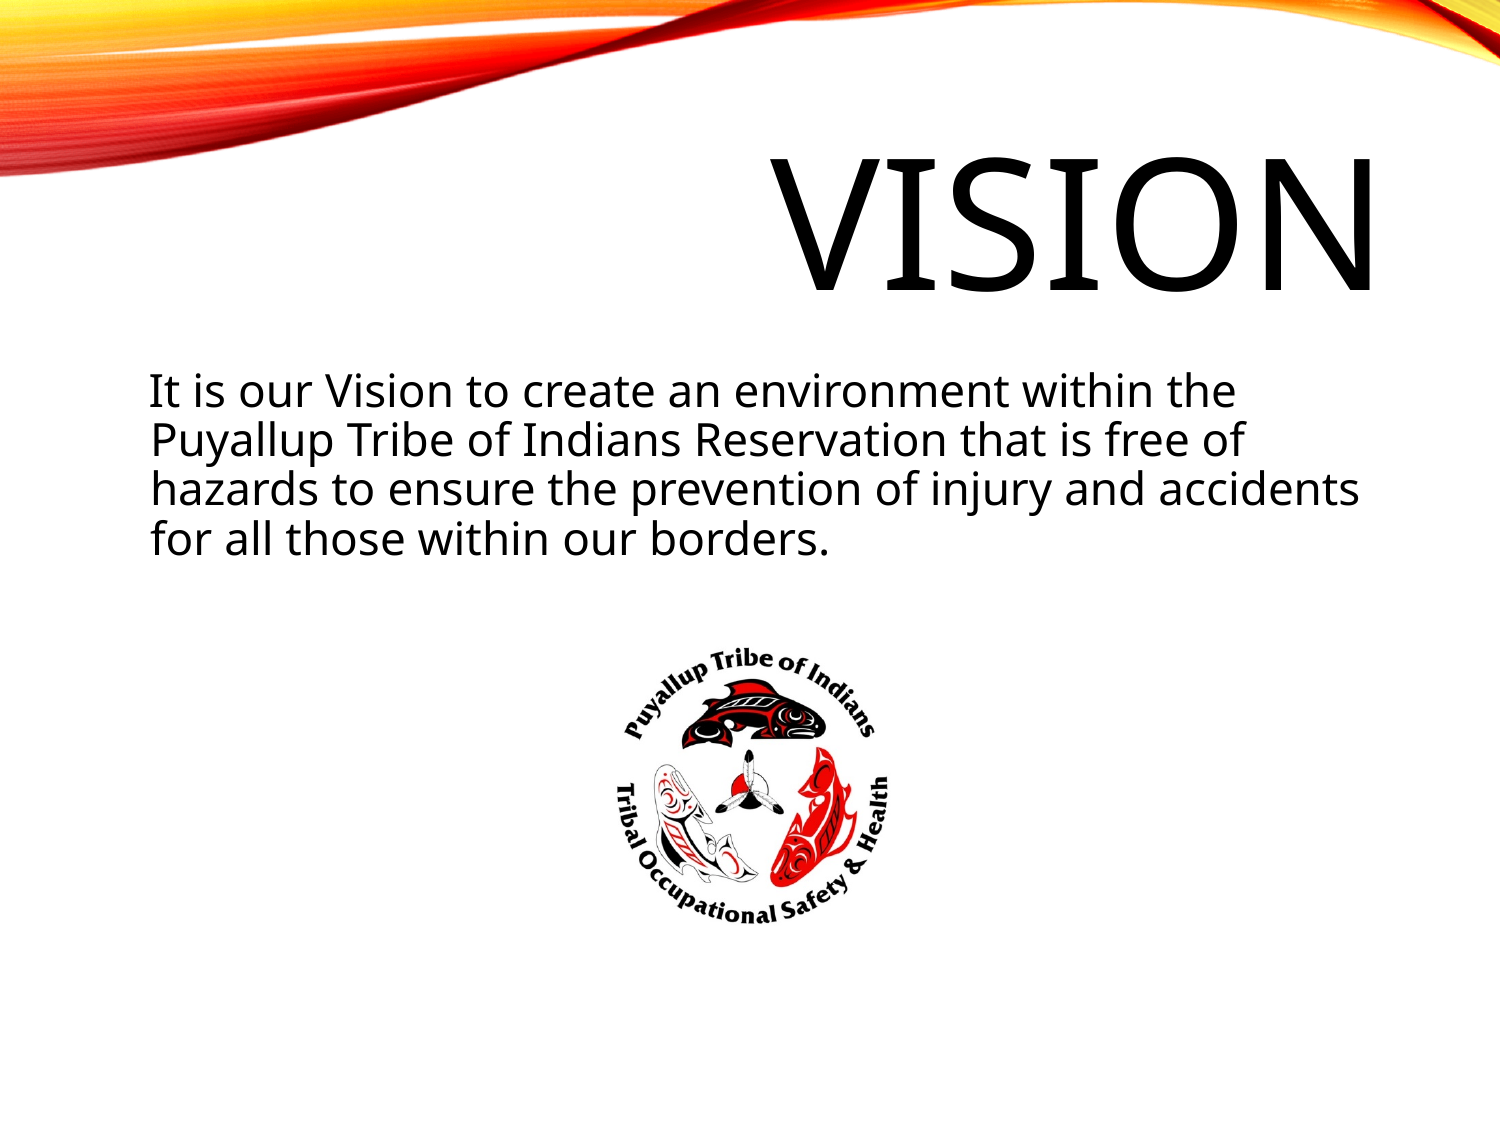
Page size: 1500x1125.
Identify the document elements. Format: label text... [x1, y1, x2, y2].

picture [589, 624, 911, 946]
picture [0, 0, 1500, 178]
list It is our Vision to create an environment within the Puyallup Tribe of Indians Reservation that is free of hazards to ensure the prevention of injury and accidents for all those within our borders. [97, 360, 1403, 1028]
title Vision [356, 125, 1403, 338]
